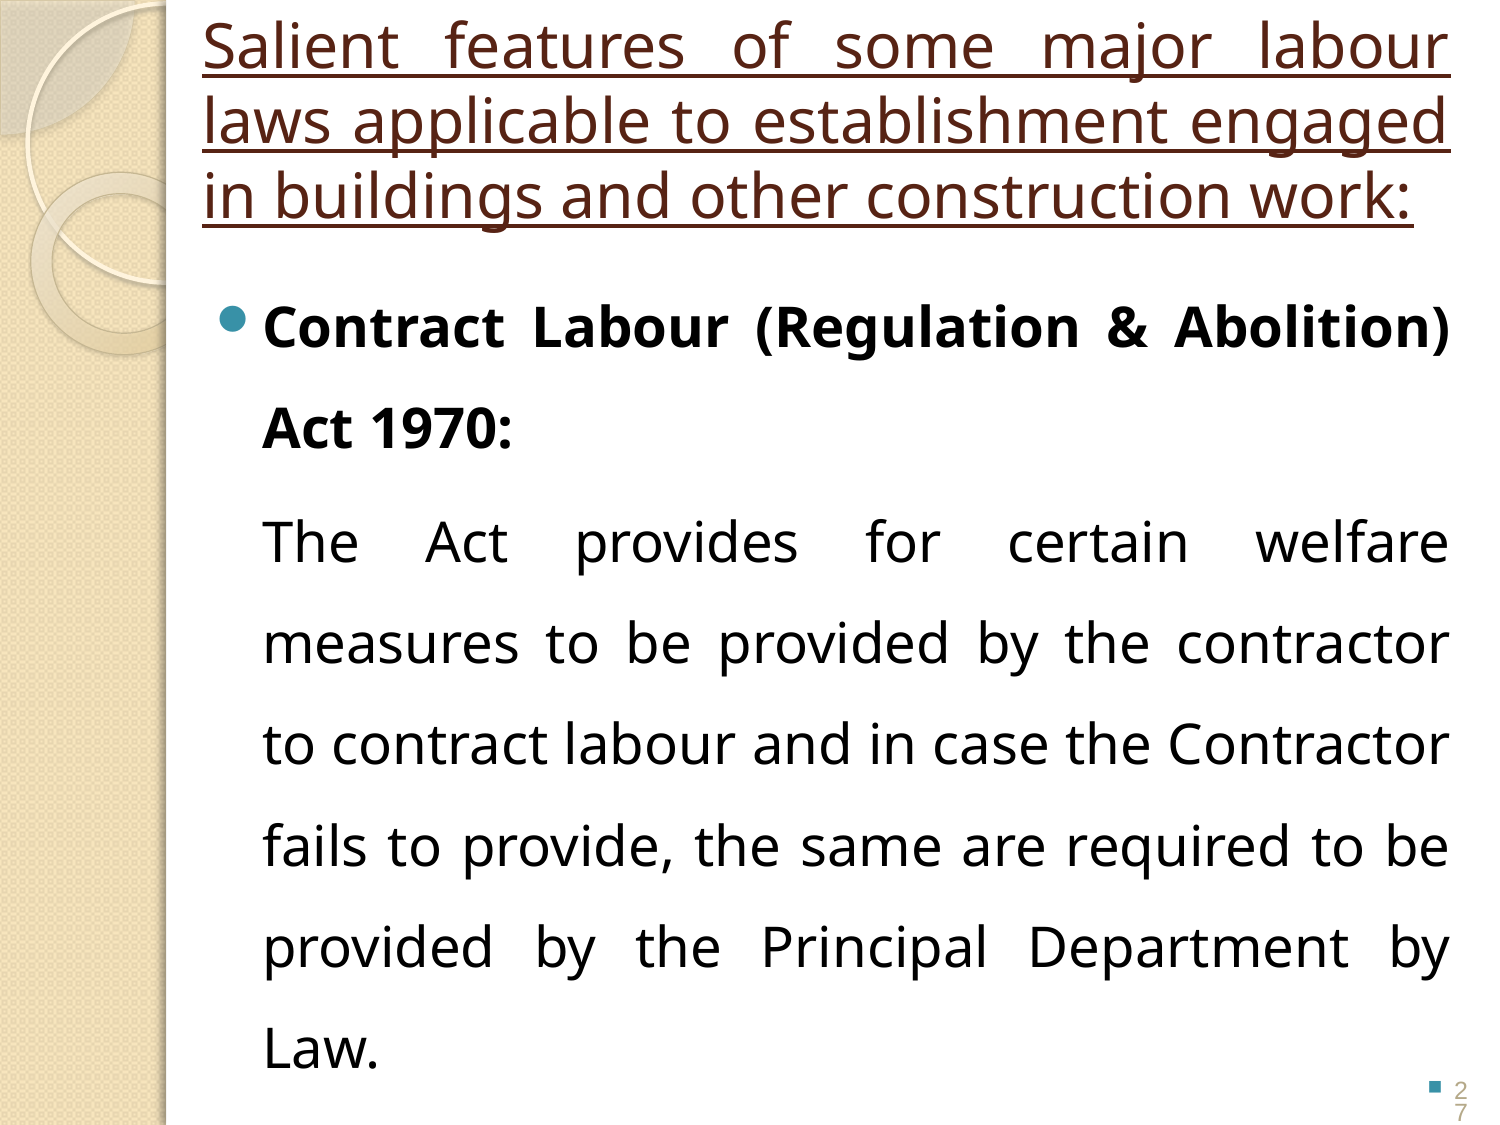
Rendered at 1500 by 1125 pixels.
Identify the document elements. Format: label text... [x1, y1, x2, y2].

title Salient features of some major labour laws applicable to establishment engaged in buildings and other construction work: [187, 24, 1466, 213]
slide_number 27 [1413, 1034, 1488, 1113]
list Contract Labour (Regulation & Abolition) Act 1970: The Act provides for certain welfare measures to be provided by the contractor to contract labour and in case the Contractor fails to provide, the same are required to be provided by the Principal Department by Law. [187, 249, 1466, 1088]
